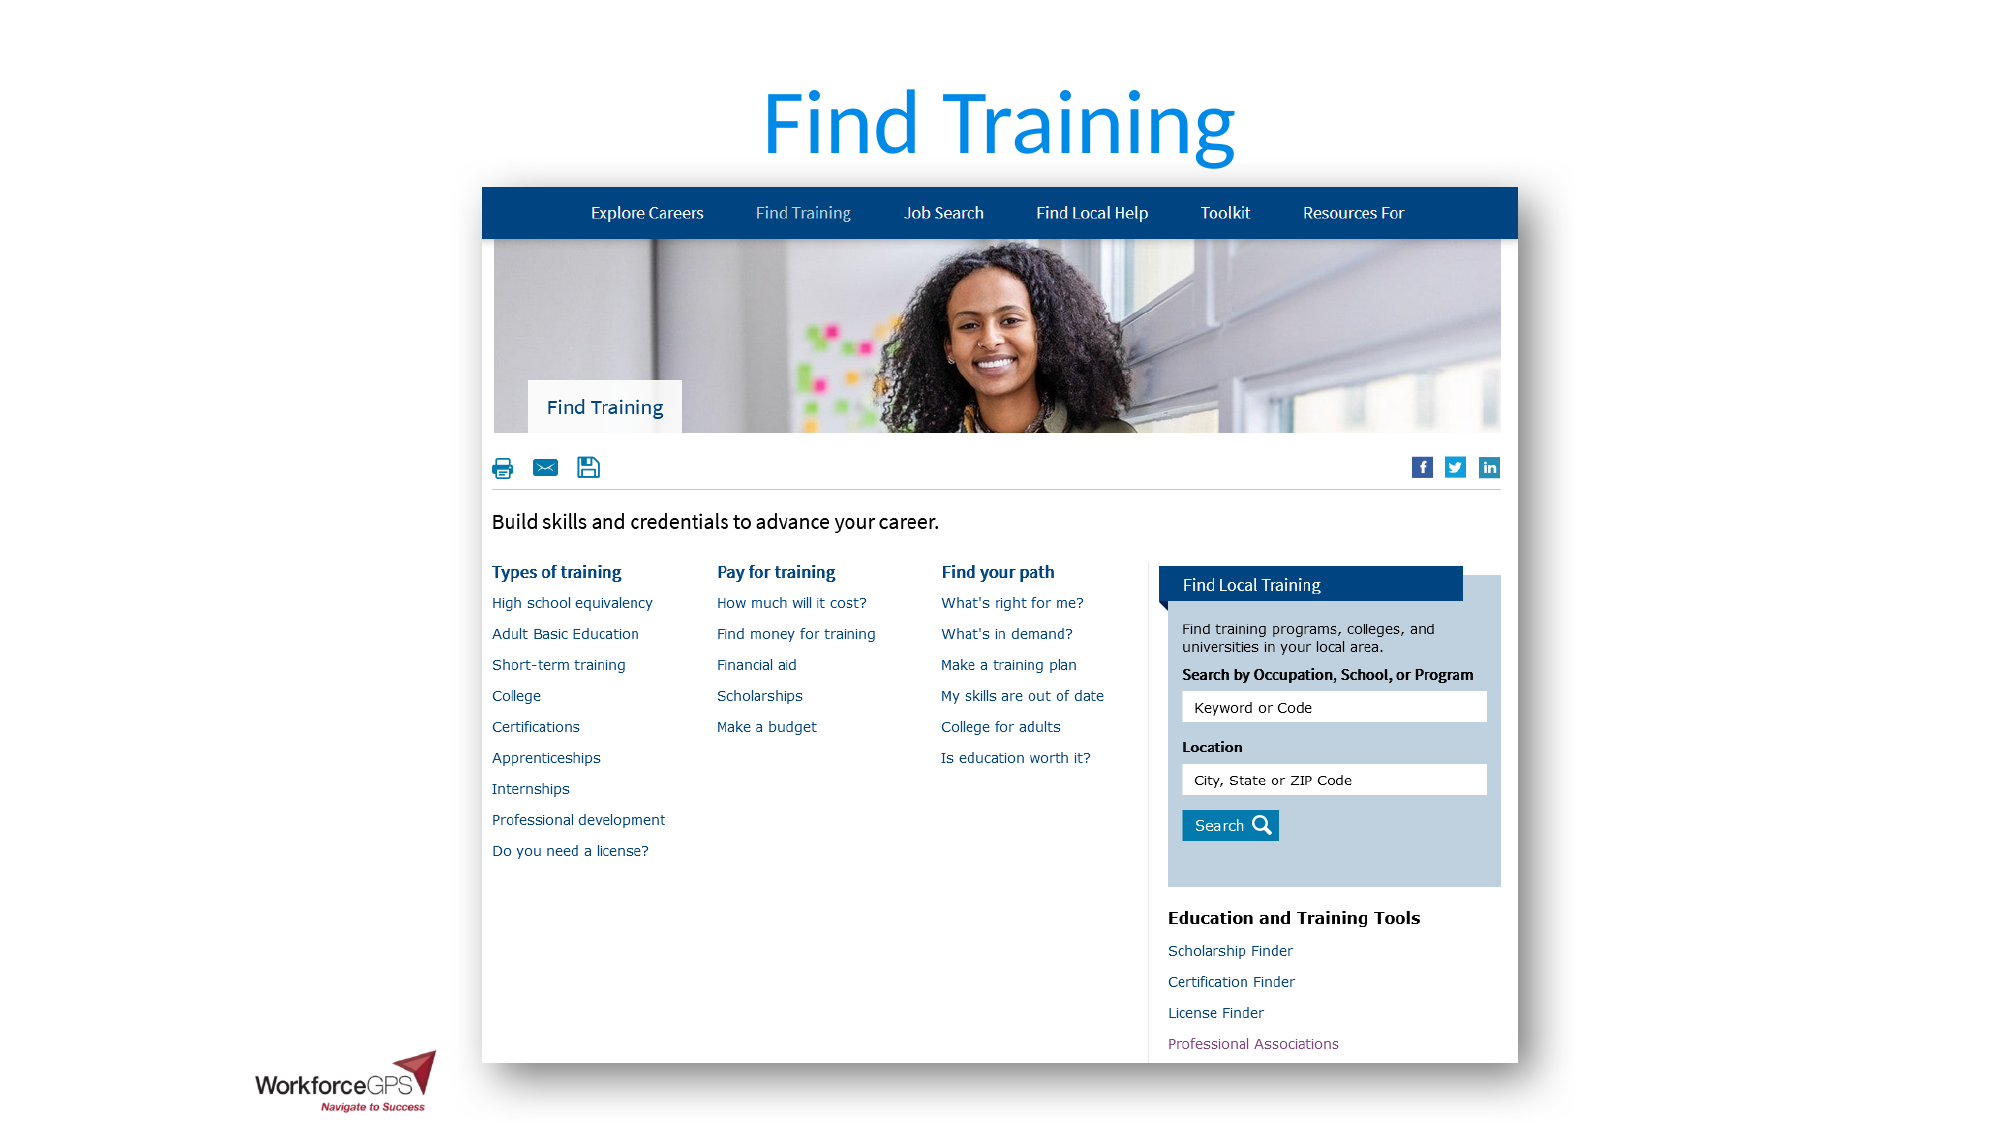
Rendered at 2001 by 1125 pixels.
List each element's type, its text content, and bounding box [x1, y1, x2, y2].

picture [482, 187, 1518, 1063]
title Find Training [99, 45, 1901, 188]
picture [252, 1049, 438, 1113]
